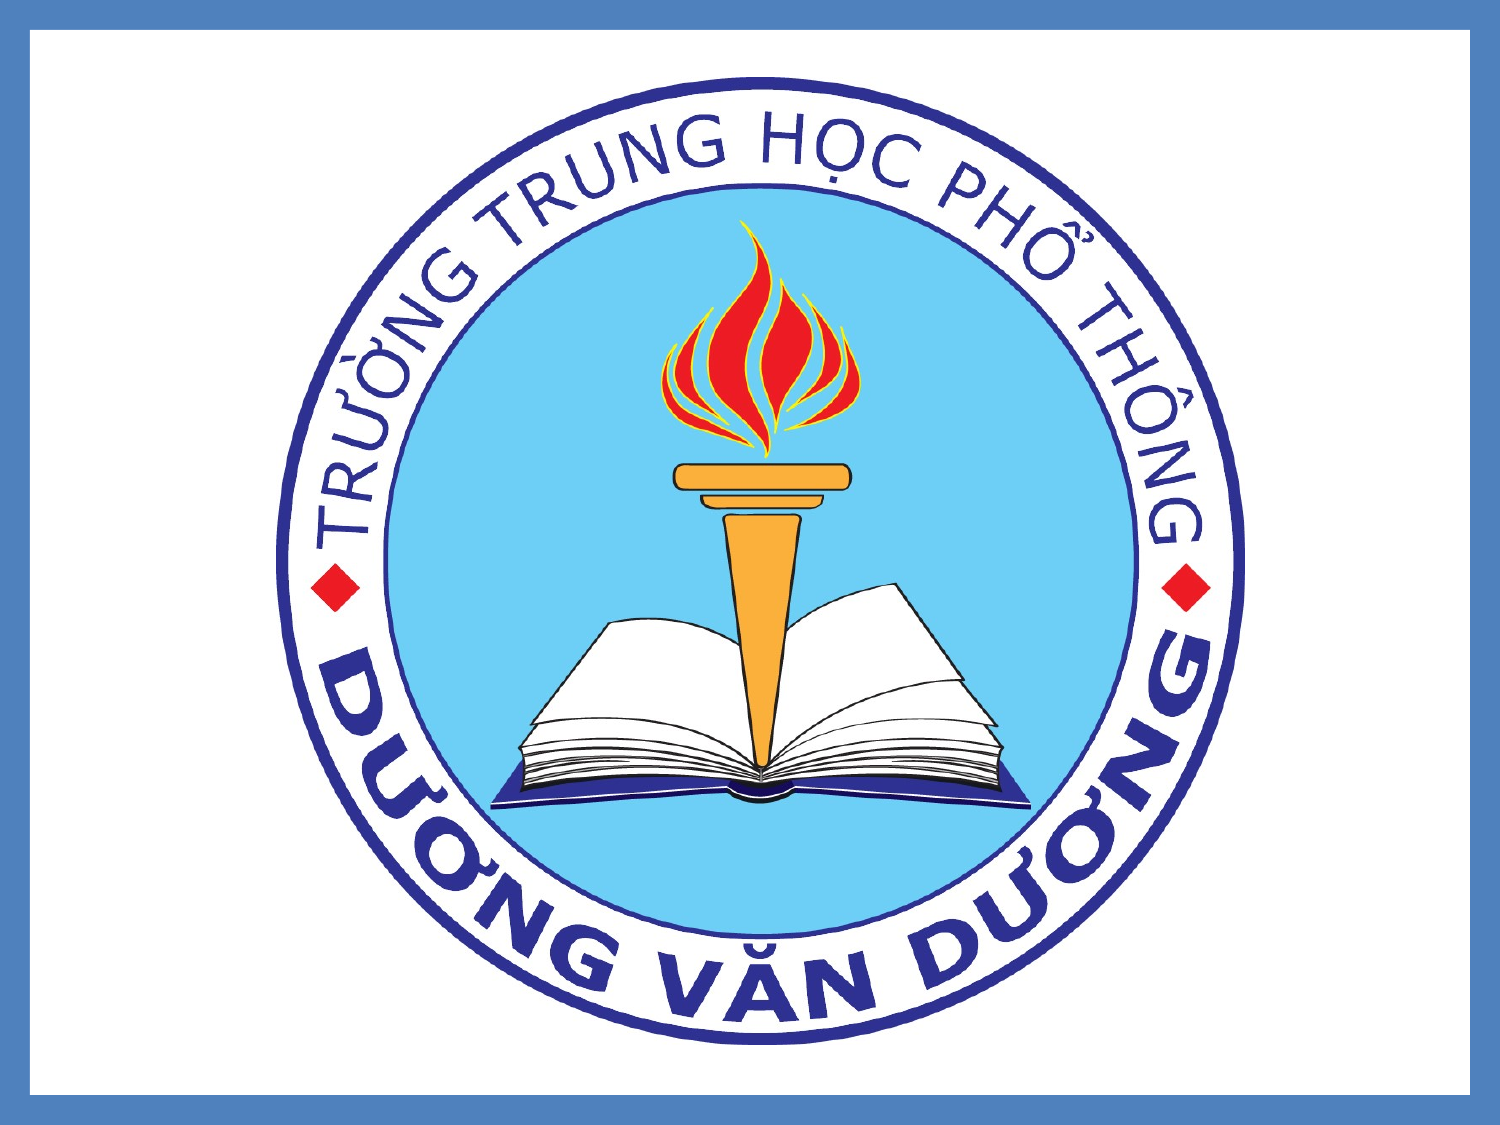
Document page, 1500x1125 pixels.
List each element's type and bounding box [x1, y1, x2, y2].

picture [276, 77, 1245, 1045]
